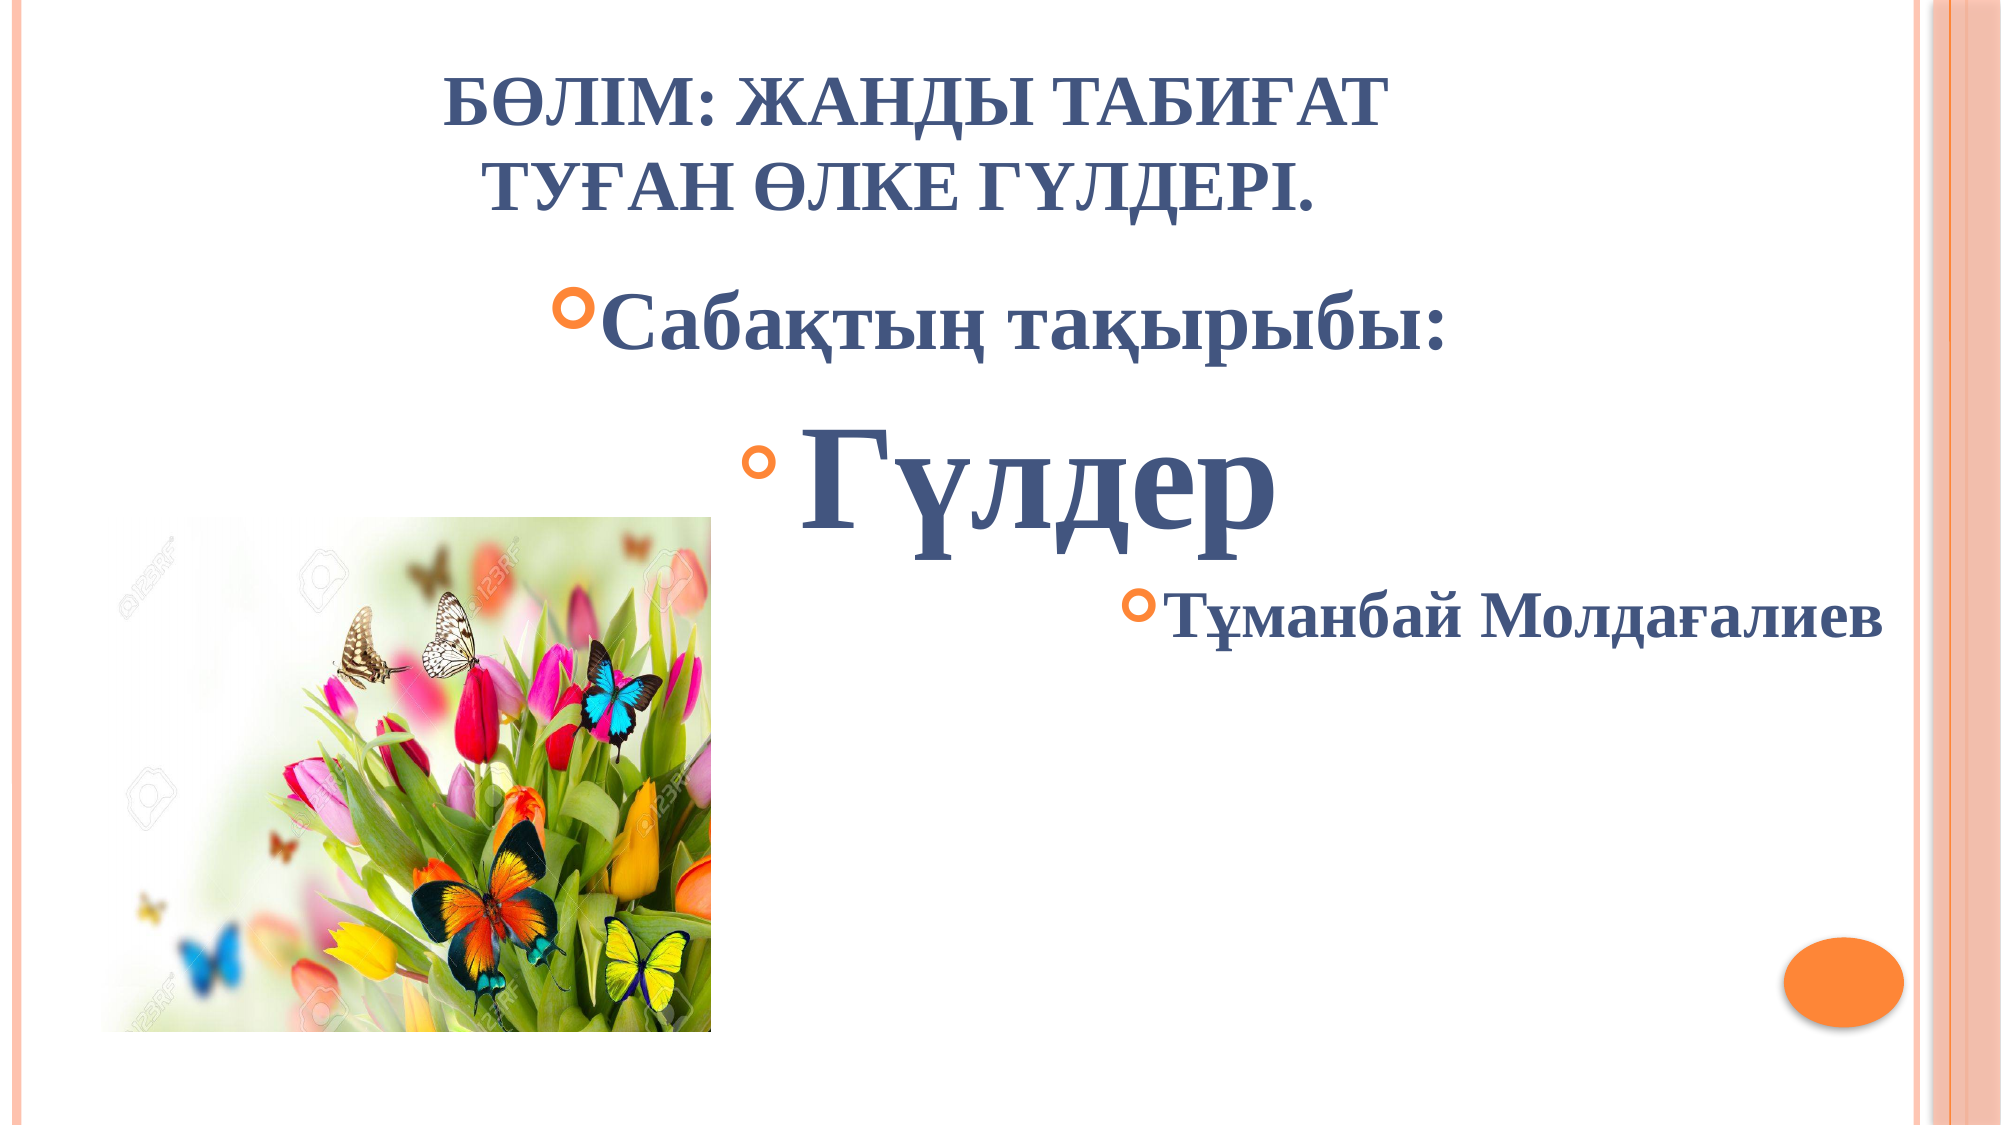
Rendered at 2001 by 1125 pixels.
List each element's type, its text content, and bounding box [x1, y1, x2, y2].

picture [100, 517, 712, 1033]
title Бөлім: жанды табиғат Туған өлке гүлдері. [99, 45, 1734, 233]
list Сабақтың тақырыбы: Гүлдер Тұманбай Молдағалиев [101, 258, 1917, 1059]
